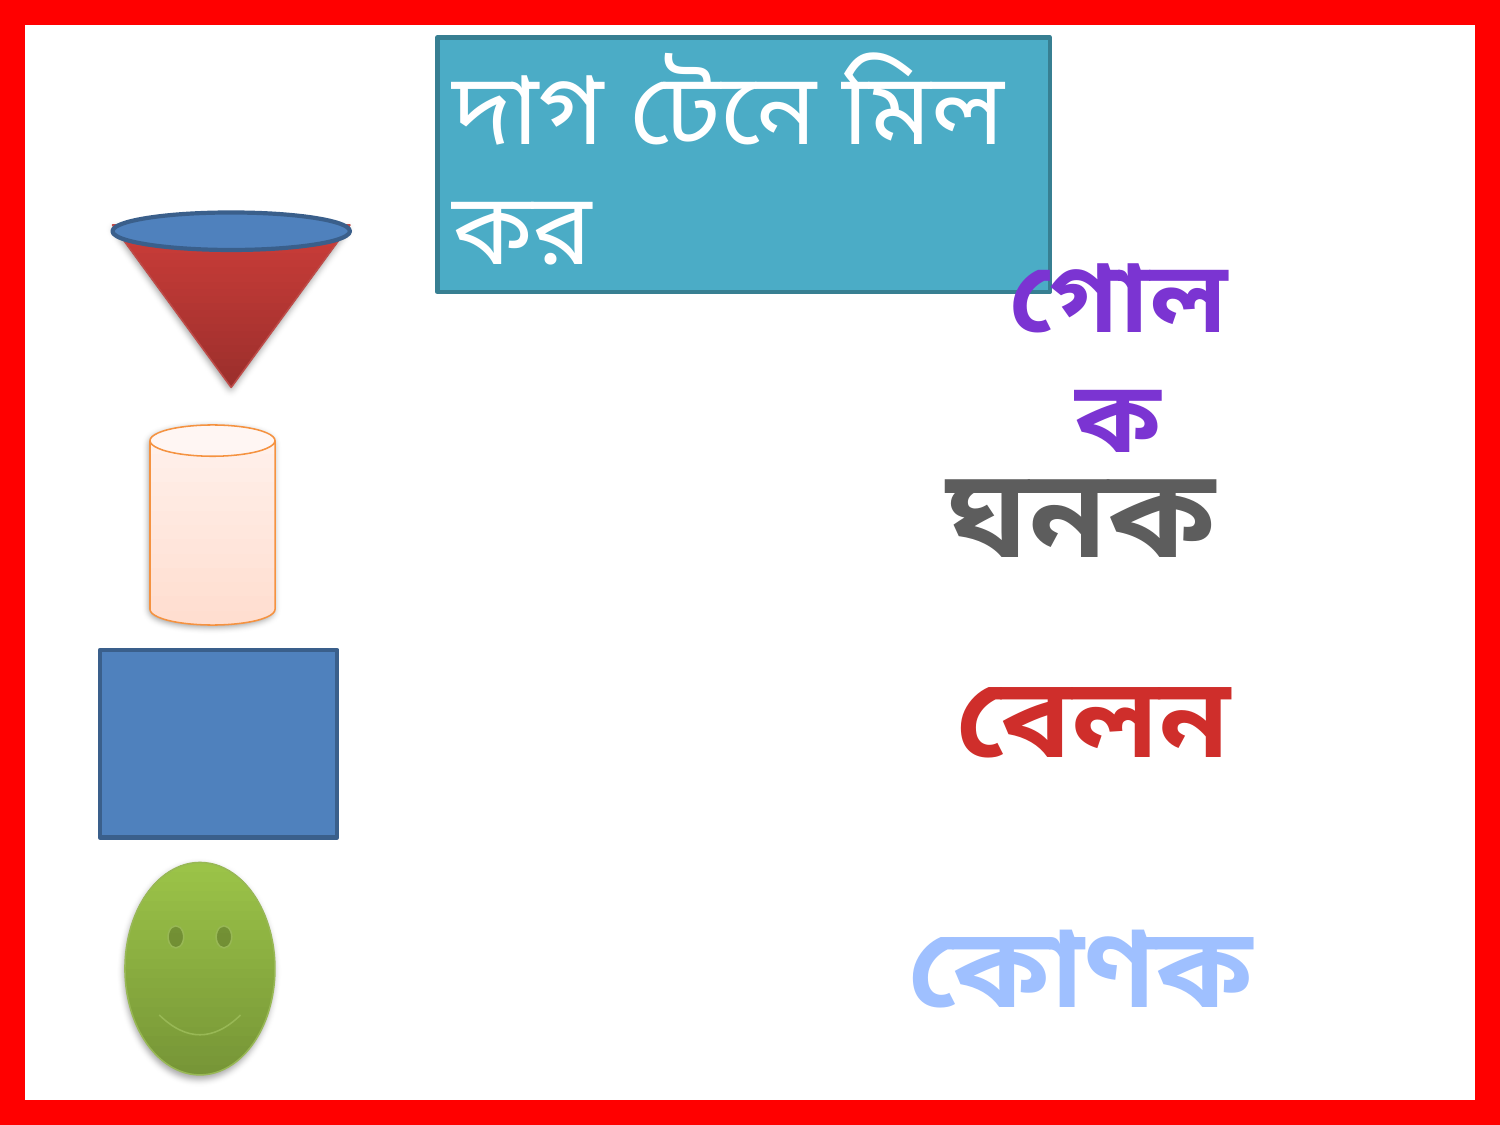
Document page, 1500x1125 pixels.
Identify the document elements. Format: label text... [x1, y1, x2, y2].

text_box ঘনক [900, 425, 1263, 590]
text_box [98, 648, 339, 840]
text_box বেলন [937, 637, 1250, 788]
text_box [124, 861, 276, 1076]
text_box [149, 424, 276, 626]
text_box [123, 242, 339, 389]
text_box দাগ টেনে মিল কর [435, 35, 1052, 294]
text_box [737, 614, 1251, 764]
text_box কোণক [862, 887, 1300, 1038]
text_box [110, 210, 352, 253]
text_box গোলক [974, 224, 1263, 425]
